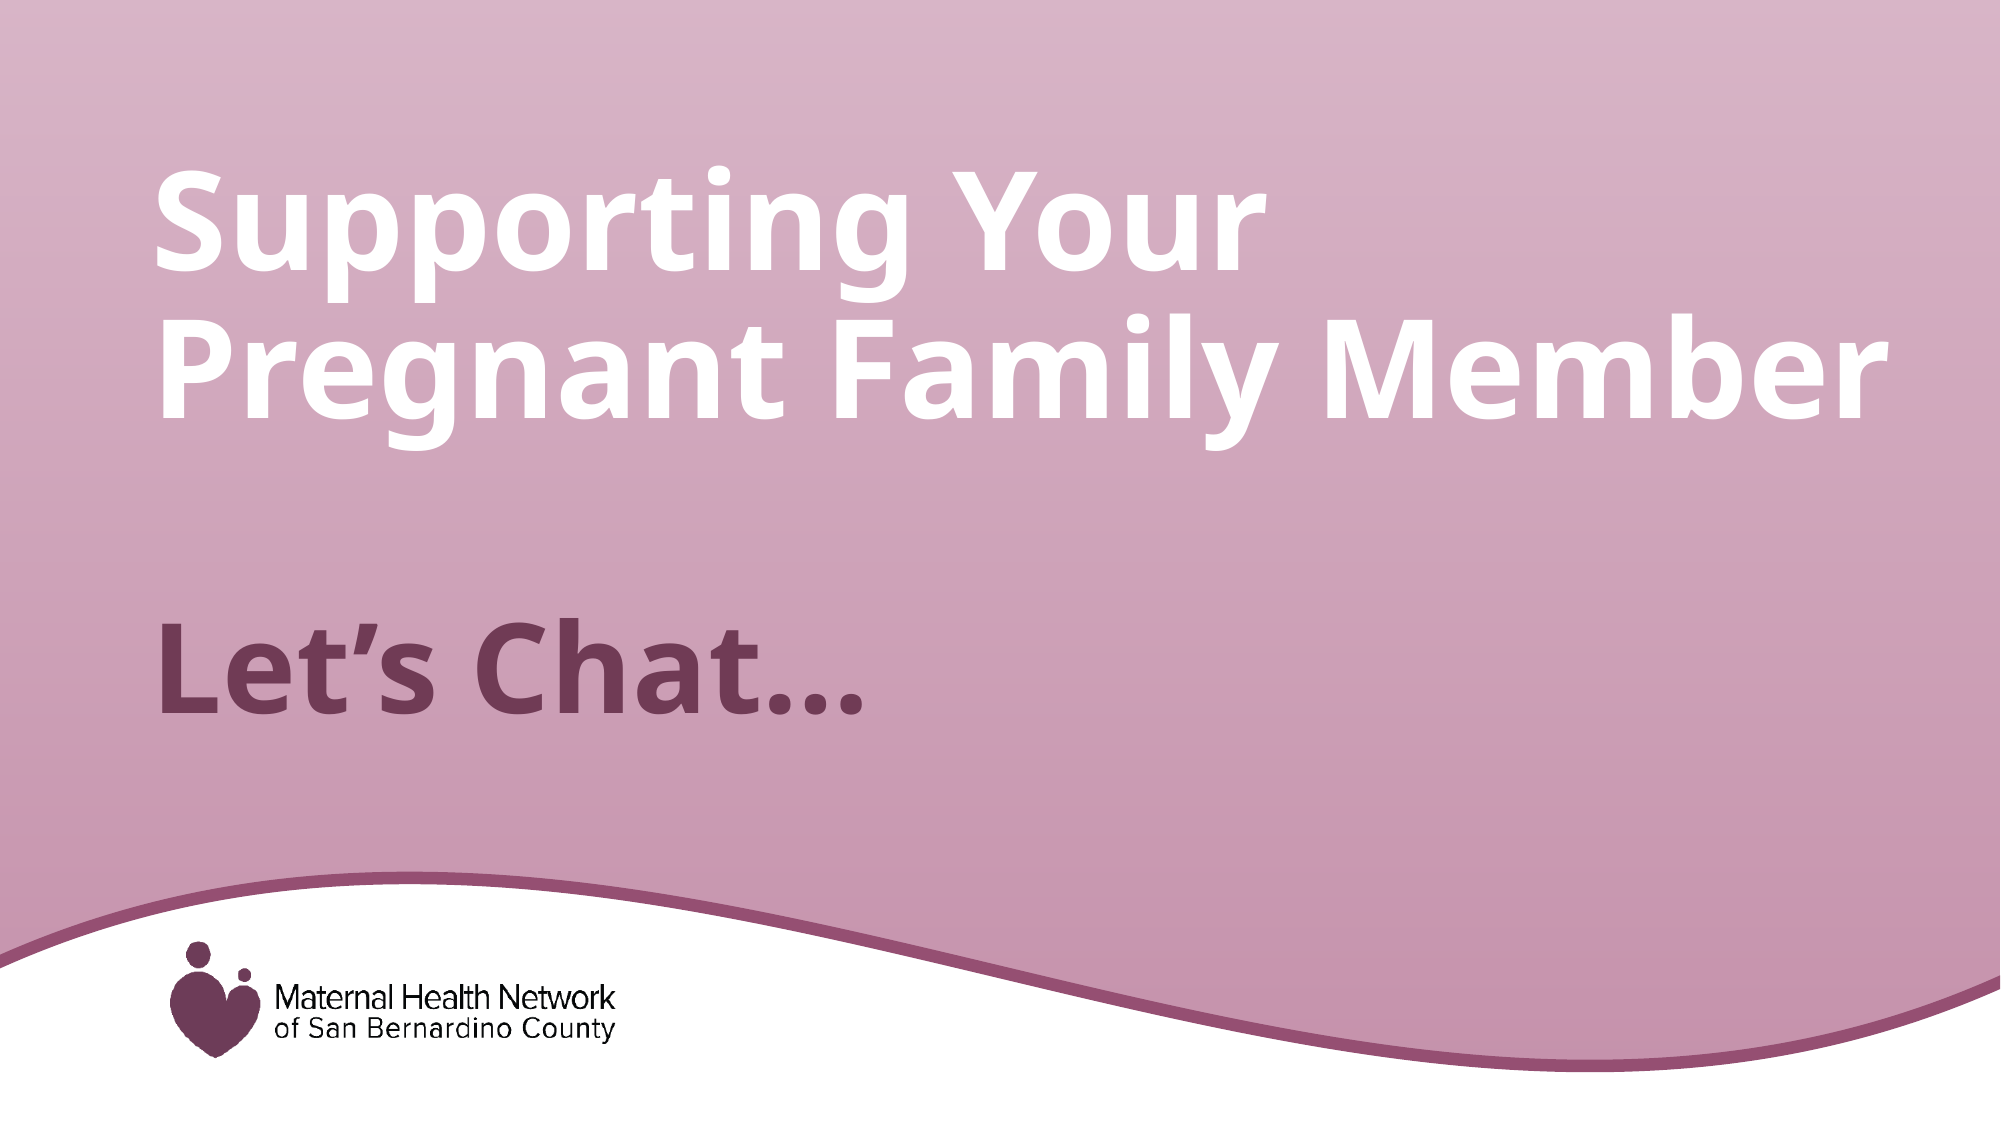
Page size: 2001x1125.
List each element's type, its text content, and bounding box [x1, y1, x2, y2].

title Let’s Chat… [136, 456, 1862, 749]
picture [160, 933, 625, 1066]
text_box Supporting Your Pregnant Family Member [136, 158, 1926, 456]
